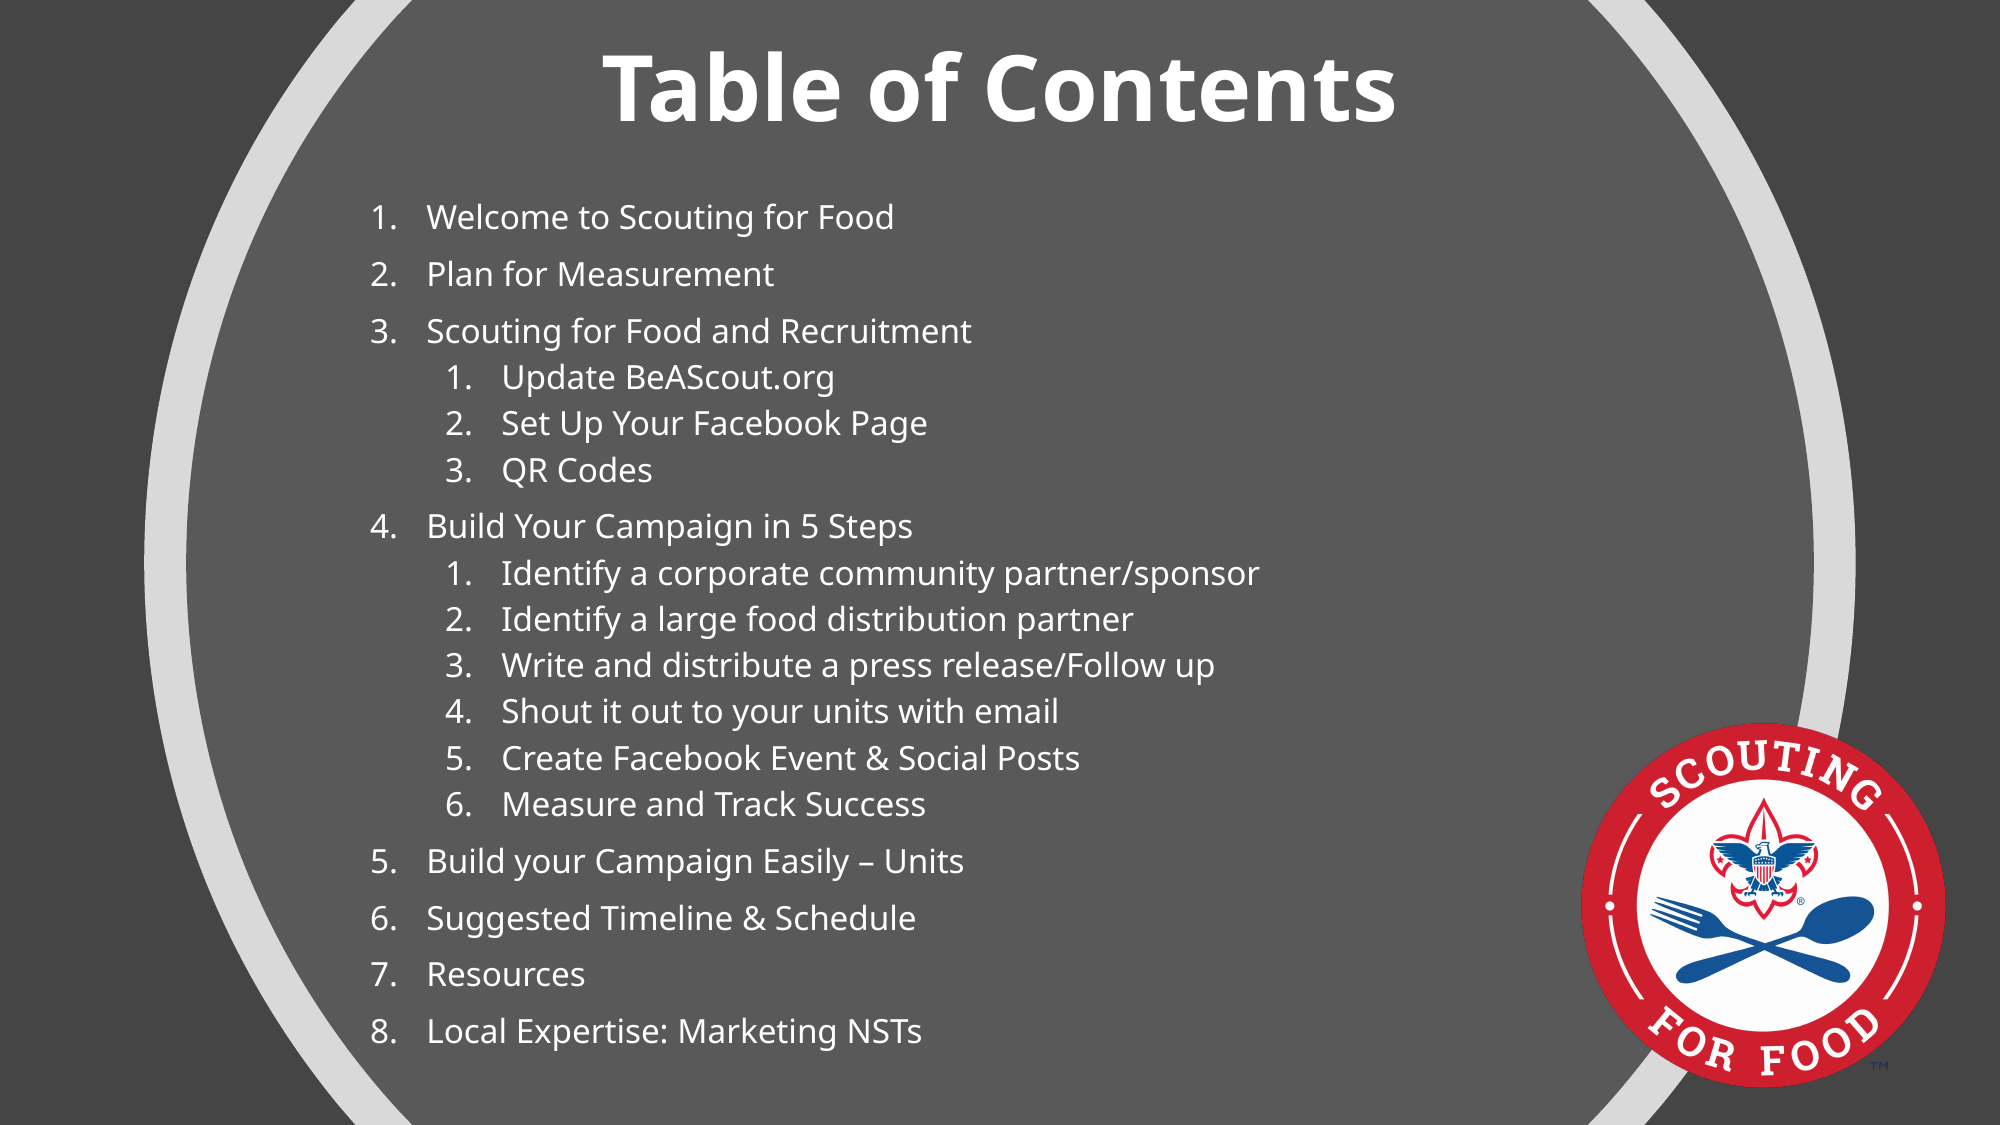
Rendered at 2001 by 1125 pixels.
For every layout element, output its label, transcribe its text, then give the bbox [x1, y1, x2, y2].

list Welcome to Scouting for Food Plan for Measurement Scouting for Food and Recruitment Update BeAScout.org Set Up Your Facebook Page QR Codes Build Your Campaign in 5 Steps Identify a corporate community partner/sponsor Identify a large food distribution partner Write and distribute a press release/Follow up Shout it out to your units with email Create Facebook Event & Social Posts Measure and Track Success Build your Campaign Easily – Units Suggested Timeline & Schedule Resources Local Expertise: Marketing NSTs [355, 193, 1645, 854]
picture [1544, 686, 1983, 1125]
title Table of Contents [379, 0, 1621, 193]
text_box [185, 34, 1544, 1125]
text_box [1621, 0, 1857, 686]
text_box [143, 0, 409, 1125]
text_box [1621, 34, 1815, 686]
